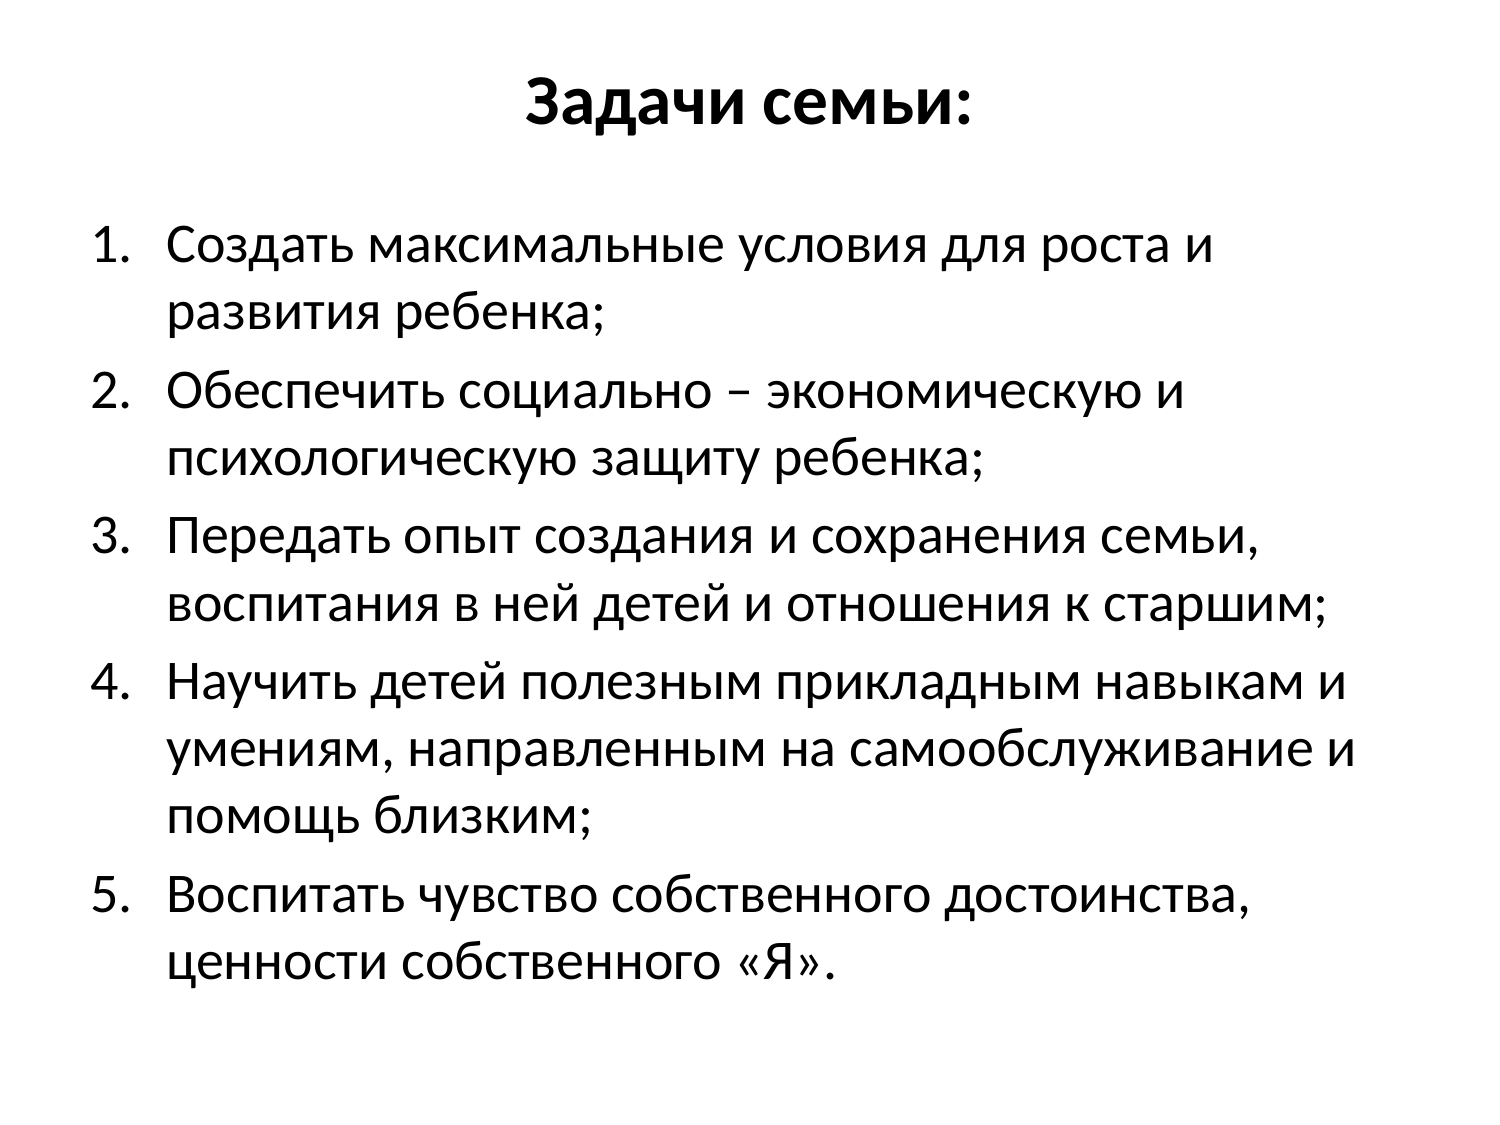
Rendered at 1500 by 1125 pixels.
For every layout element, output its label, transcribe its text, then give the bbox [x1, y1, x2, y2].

list Создать максимальные условия для роста и развития ребенка; Обеспечить социально – экономическую и психологическую защиту ребенка; Передать опыт создания и сохранения семьи, воспитания в ней детей и отношения к старшим; Научить детей полезным прикладным навыкам и умениям, направленным на самообслуживание и помощь близким; Воспитать чувство собственного достоинства, ценности собственного «Я». [75, 199, 1425, 1005]
title Задачи семьи: [75, 45, 1425, 199]
